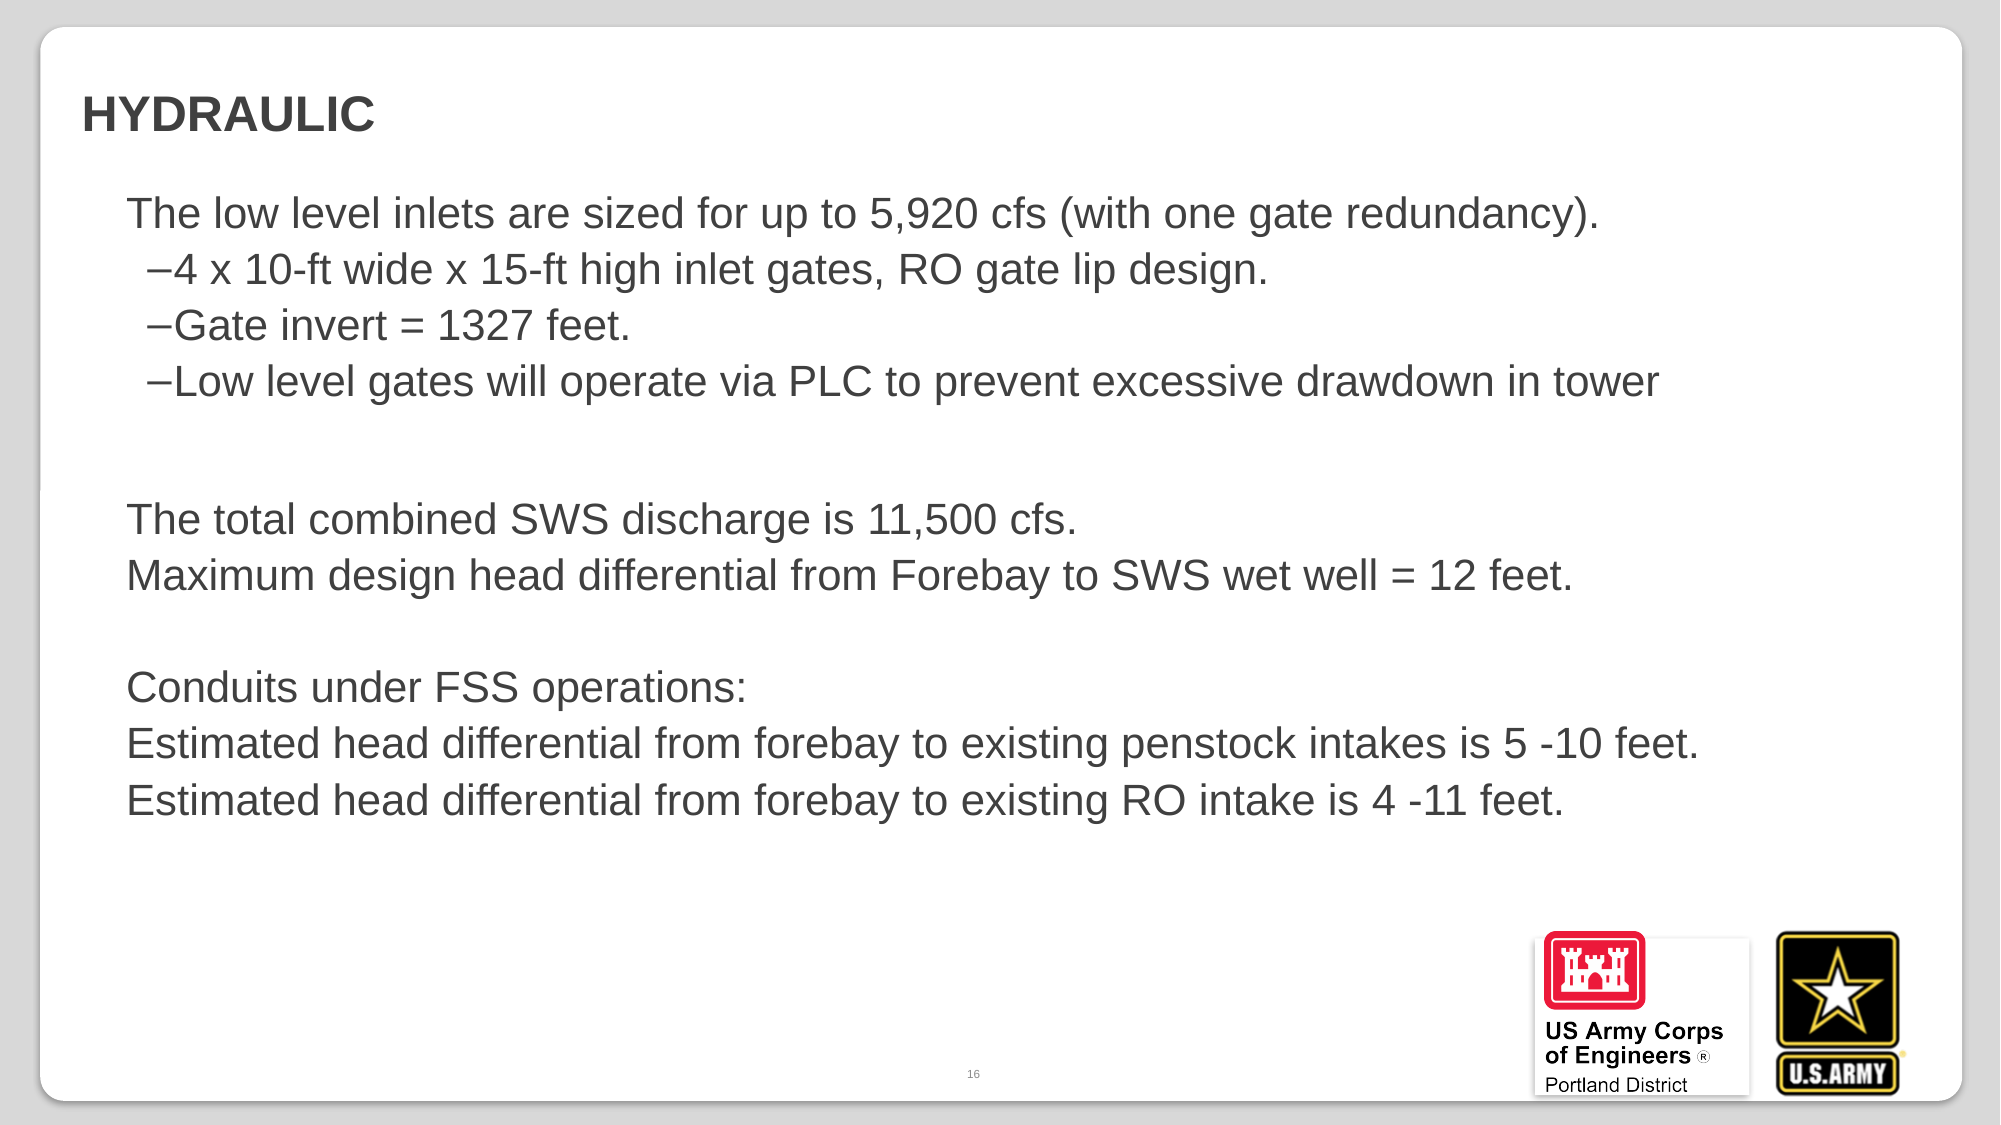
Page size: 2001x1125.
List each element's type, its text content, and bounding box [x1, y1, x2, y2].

title Hydraulic [66, 44, 1901, 178]
list The low level inlets are sized for up to 5,920 cfs (with one gate redundancy). 4 x 10-ft wide x 15-ft high inlet gates, RO gate lip design. Gate invert = 1327 feet. Low level gates will operate via PLC to prevent excessive drawdown in tower The total combined SWS discharge is 11,500 cfs. Maximum design head differential from Forebay to SWS wet well = 12 feet. Conduits under FSS operations: Estimated head differential from forebay to existing penstock intakes is 5 -10 feet. Estimated head differential from forebay to existing RO intake is 4 -11 feet. [110, 177, 1837, 892]
picture [1773, 927, 1910, 1101]
slide_number 16 [893, 1054, 1054, 1094]
picture [1521, 921, 1750, 1105]
